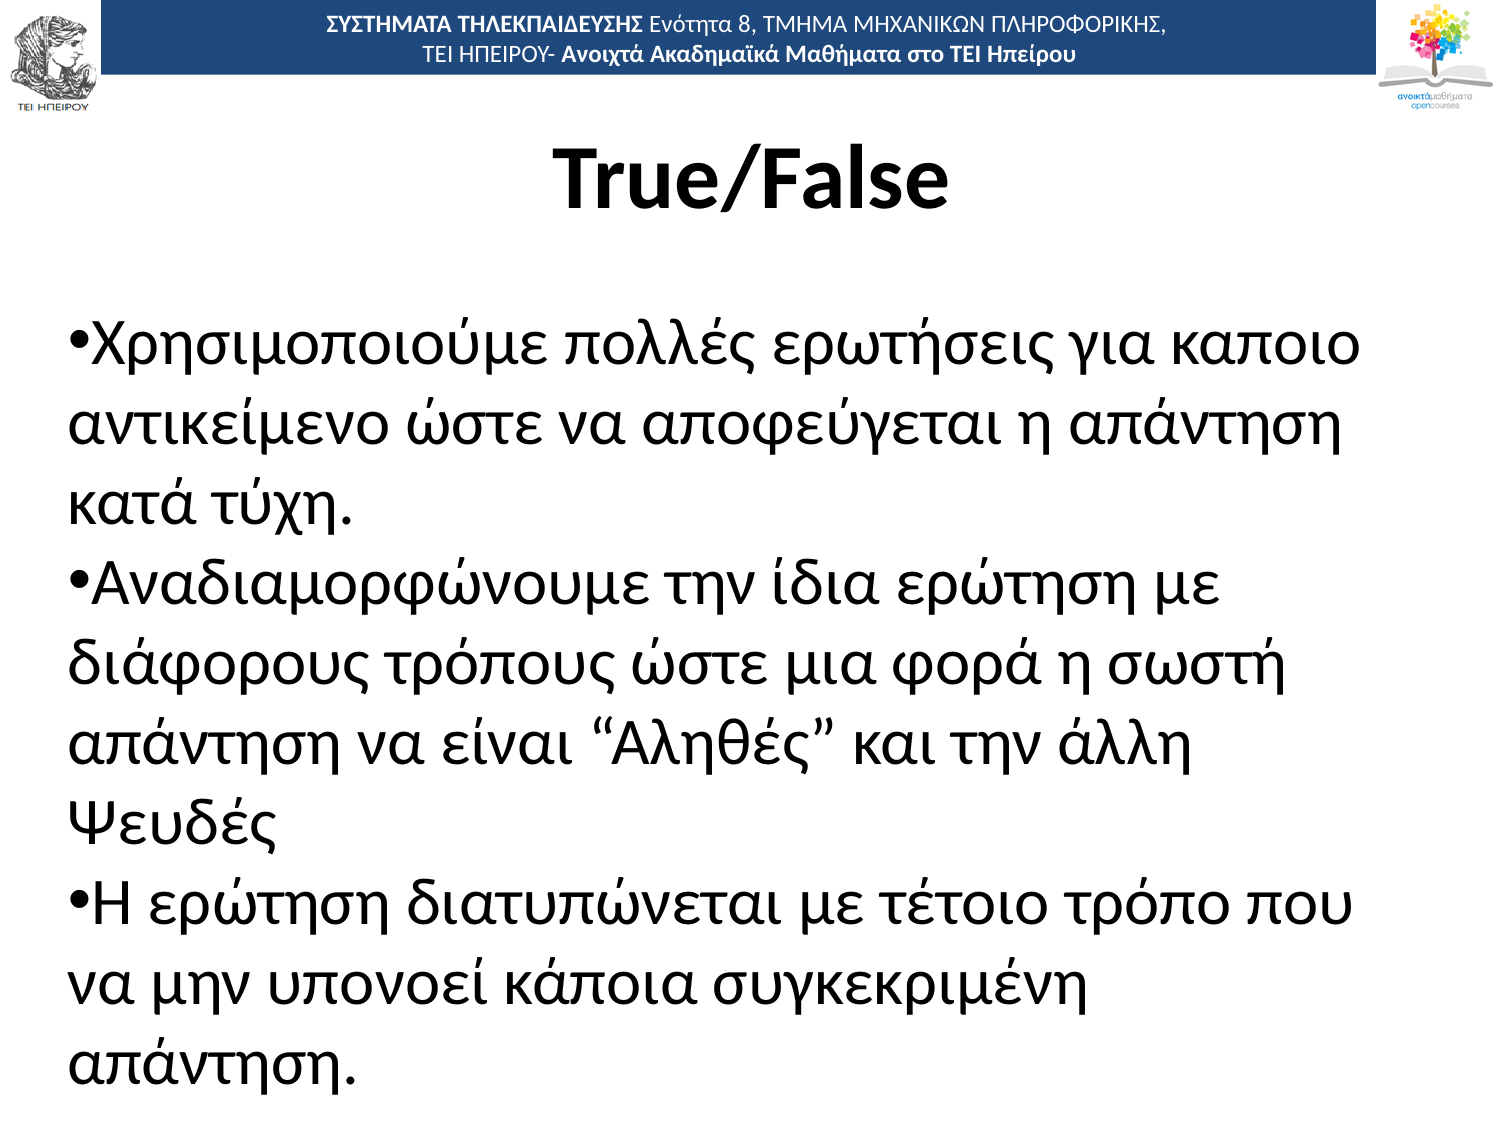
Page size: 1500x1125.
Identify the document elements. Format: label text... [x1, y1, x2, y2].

text_box ΣΥΣΤΗΜΑΤΑ ΤΗΛΕΚΠΑΙΔΕΥΣΗΣ Ενότητα 8, ΤΜΗΜΑ ΜΗΧΑΝΙΚΩΝ ΠΛΗΡΟΦΟΡΙΚΗΣ, ΤΕΙ ΗΠΕΙΡΟΥ- Ανοιχτά Ακαδημαϊκά Μαθήματα στο ΤΕΙ Ηπείρου [101, 0, 1373, 75]
picture [0, 0, 101, 114]
text_box Χρησιμοποιούμε πολλές ερωτήσεις για καποιο αντικείμενο ώστε να αποφεύγεται η απάντηση κατά τύχη. Αναδιαμορφώνουμε την ίδια ερώτηση με διάφορους τρόπους ώστε μια φορά η σωστή απάντηση να είναι “Αληθές” και την άλλη Ψευδές Η ερώτηση διατυπώνεται με τέτοιο τρόπο που να μην υπονοεί κάποια συγκεκριμένη απάντηση. [53, 290, 1436, 1106]
title True/False [76, 78, 1427, 266]
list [1375, 0, 1500, 114]
